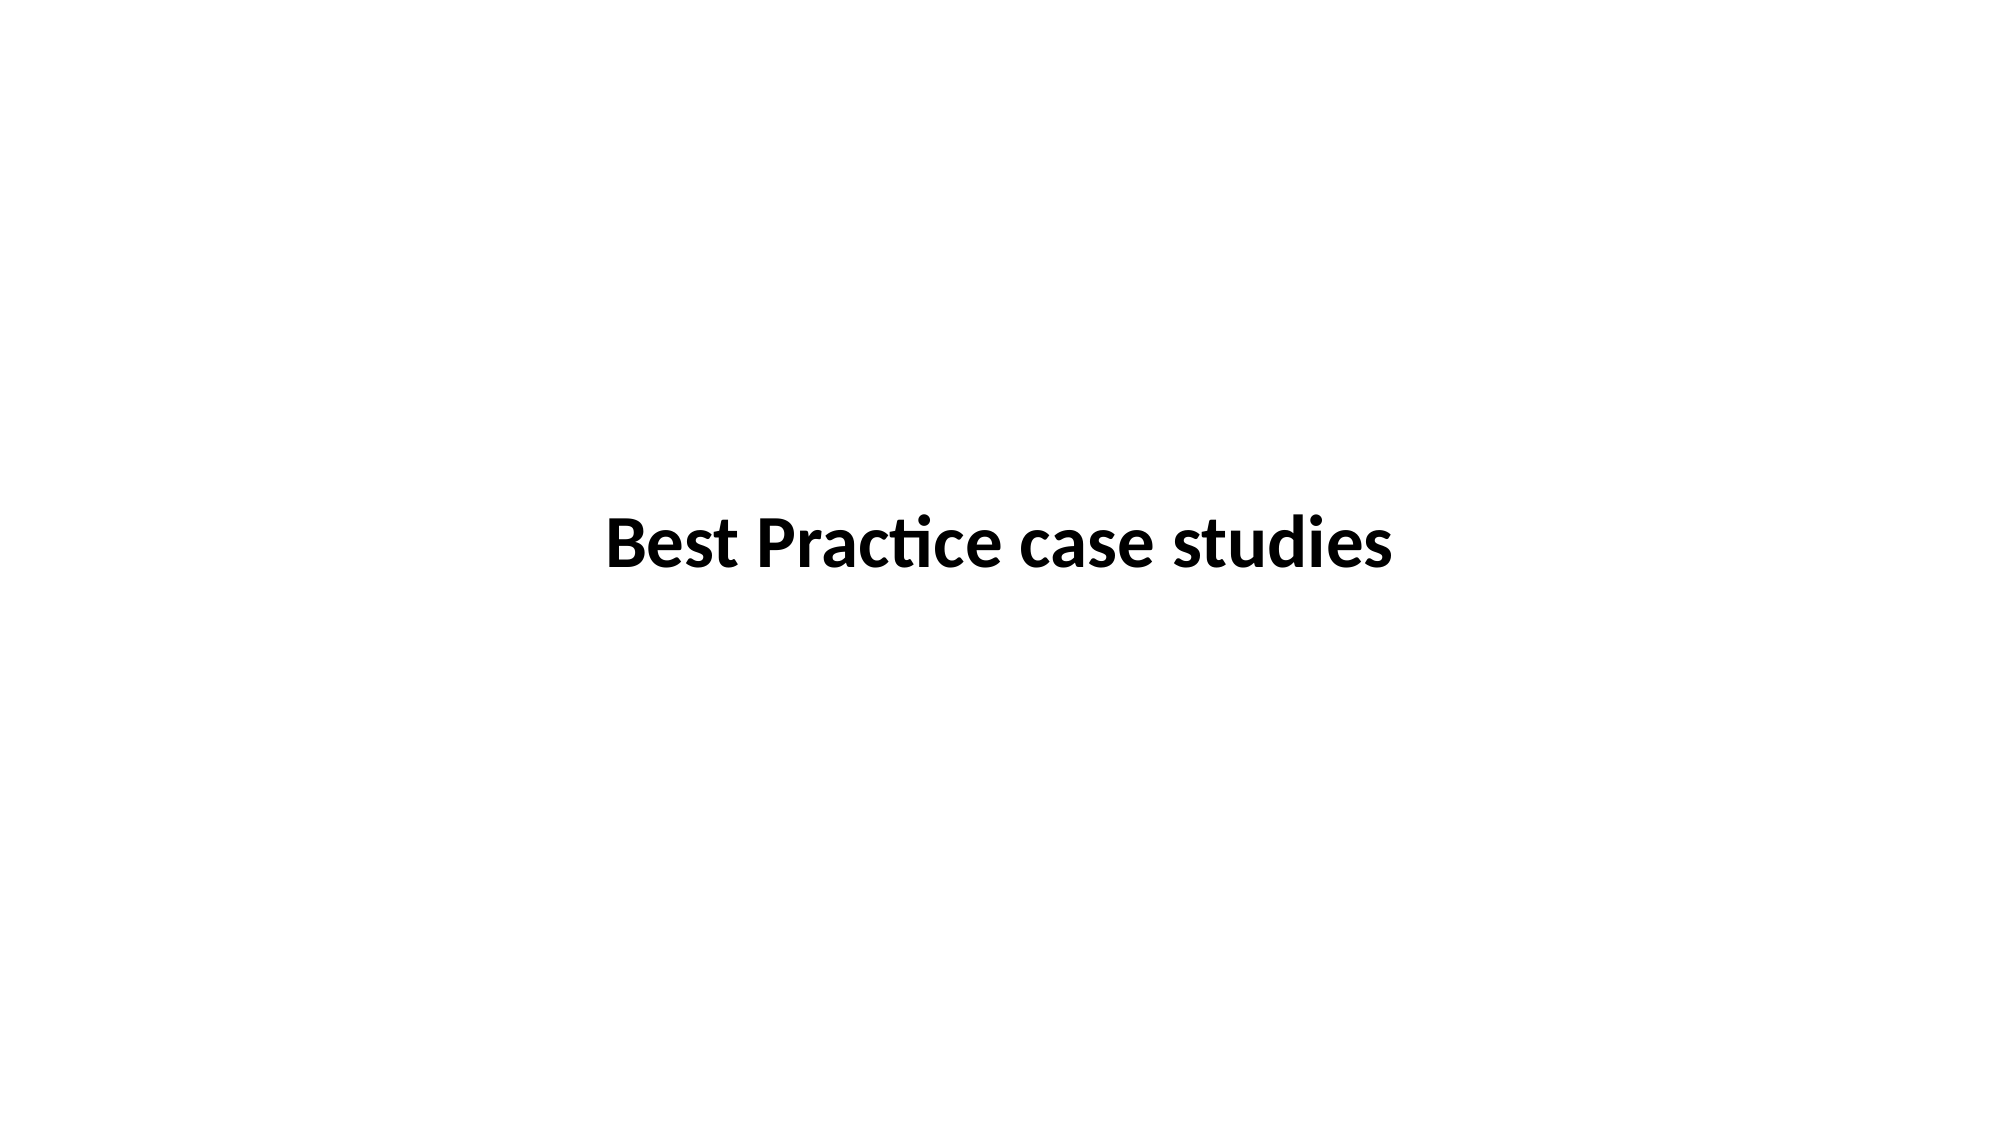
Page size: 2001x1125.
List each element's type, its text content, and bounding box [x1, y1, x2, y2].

title Best Practice case studies [137, 434, 1863, 653]
